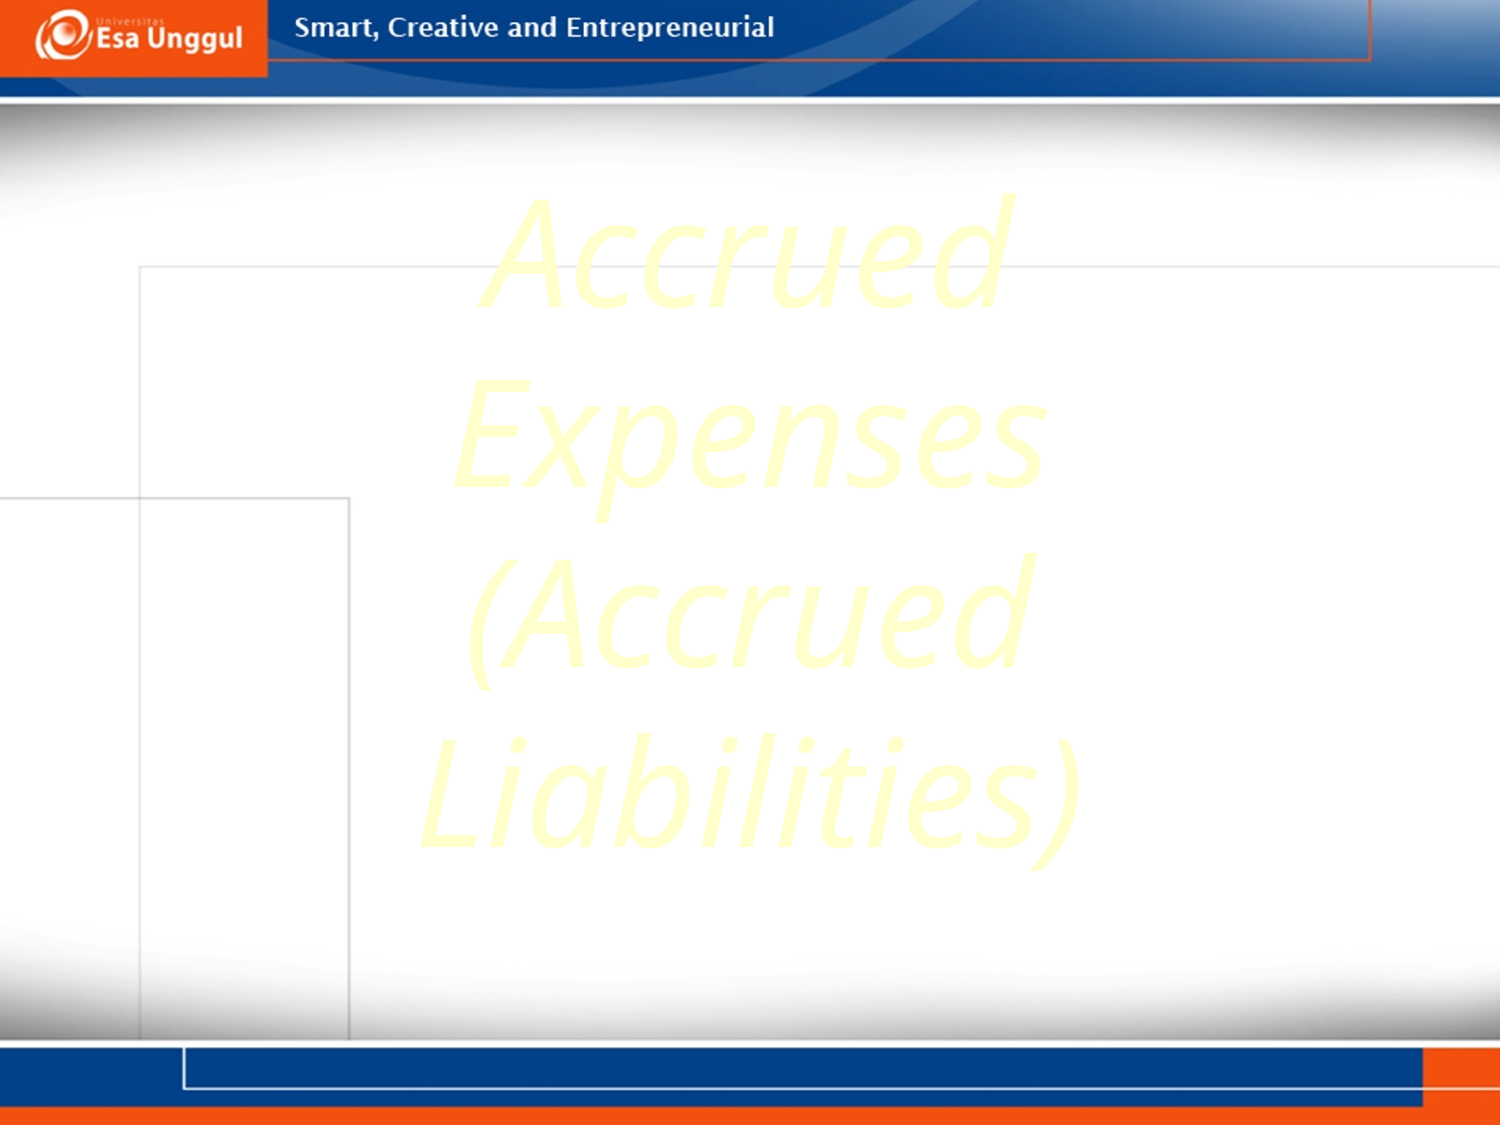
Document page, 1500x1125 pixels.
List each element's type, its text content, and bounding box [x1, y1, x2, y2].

text_box Accrued Expenses (Accrued Liabilities) [174, 149, 1325, 885]
picture [0, 0, 1500, 1125]
